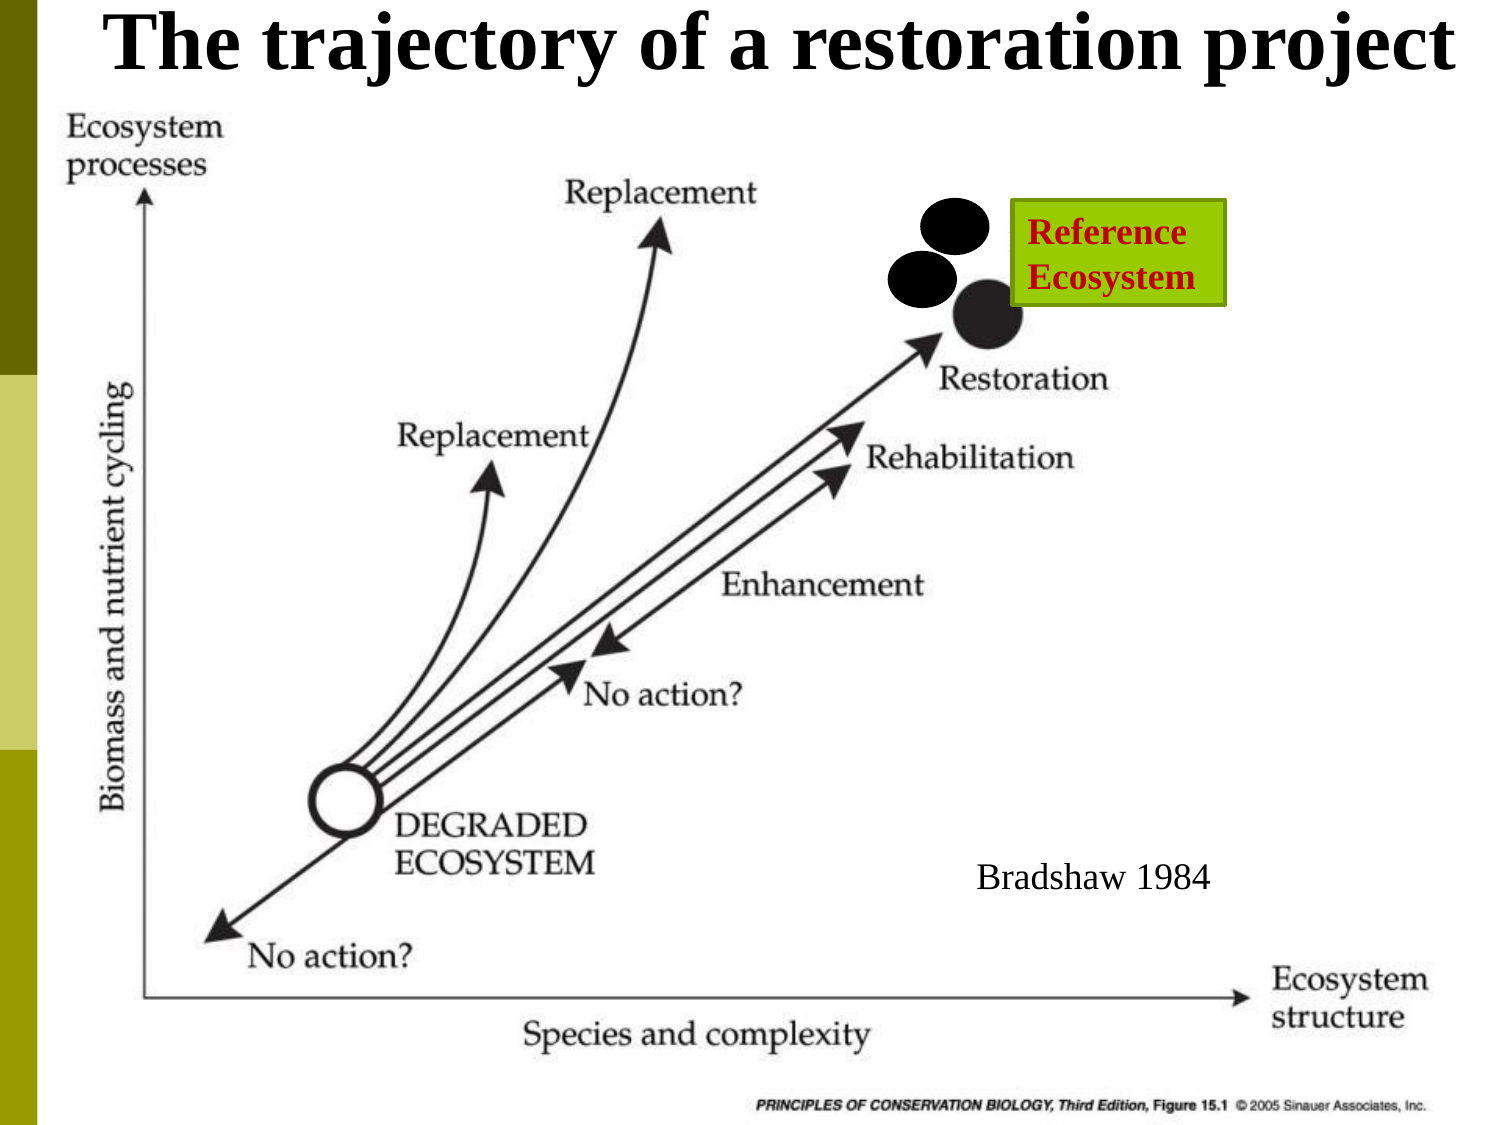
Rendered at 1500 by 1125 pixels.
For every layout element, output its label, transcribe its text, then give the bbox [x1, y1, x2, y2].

title The trajectory of a restoration project [87, 0, 1500, 94]
picture [45, 74, 1446, 1125]
